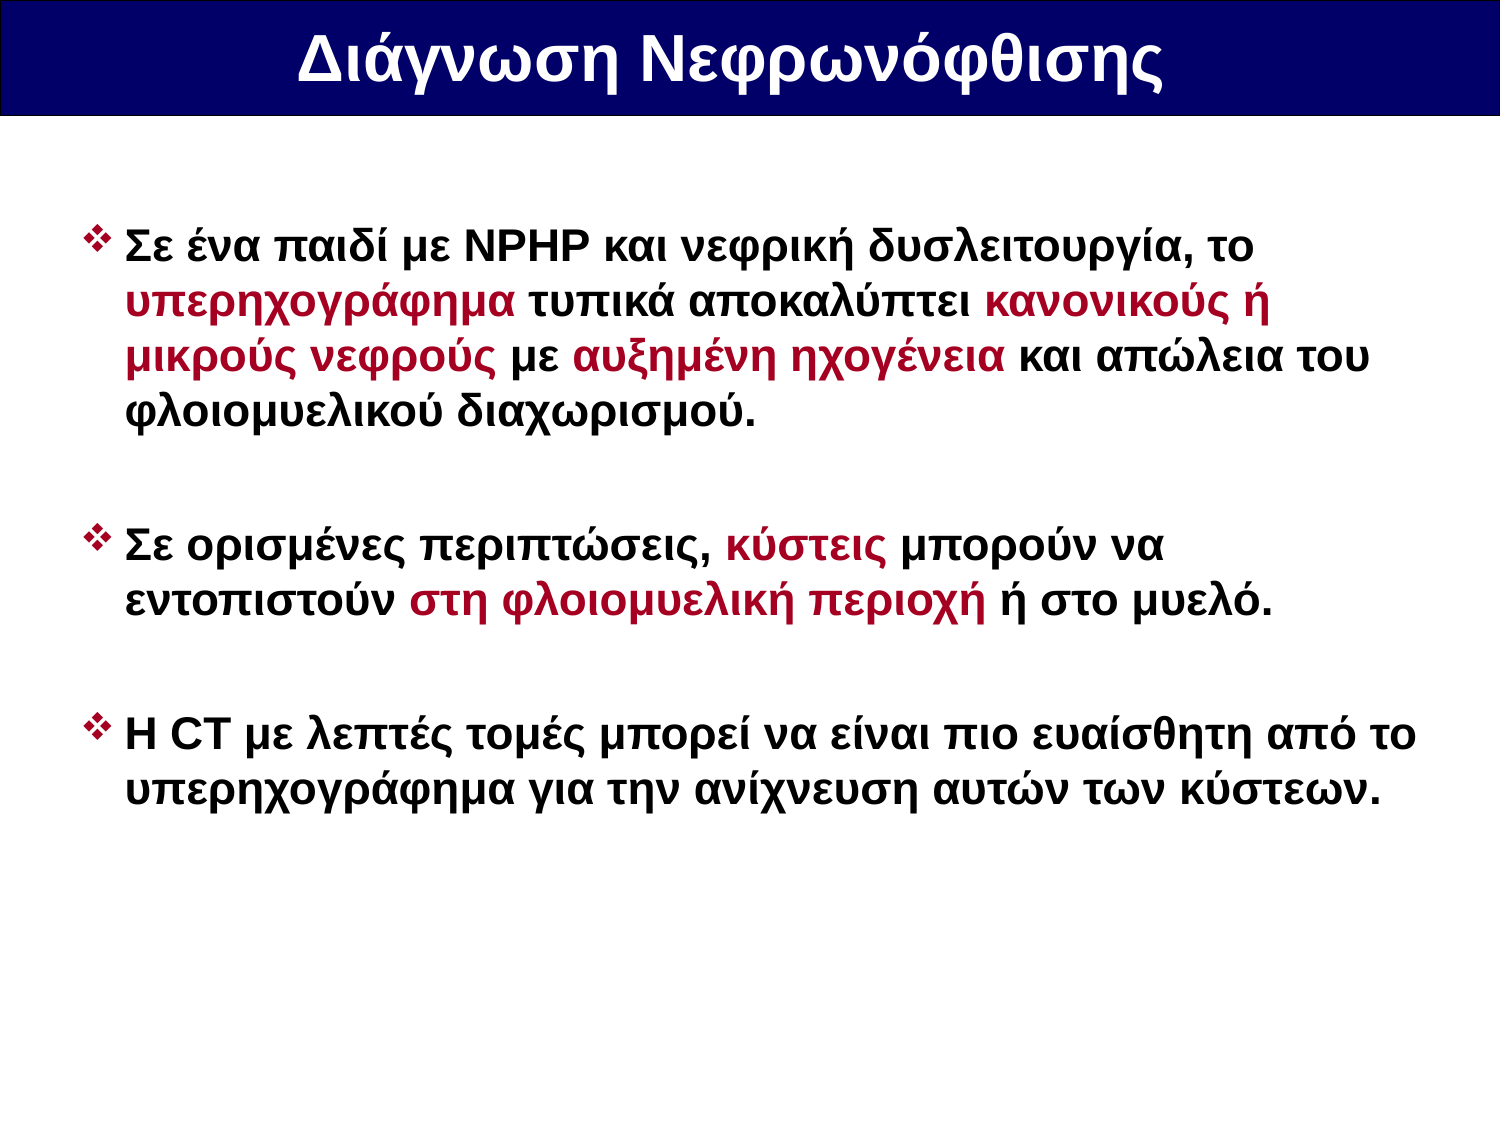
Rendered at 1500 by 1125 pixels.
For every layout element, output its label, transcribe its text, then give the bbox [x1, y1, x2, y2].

list Σε ένα παιδί με ΝΡΗΡ και νεφρική δυσλειτουργία, το υπερηχογράφημα τυπικά αποκαλύπτει κανονικούς ή μικρούς νεφρούς με αυξημένη ηχογένεια και απώλεια του φλοιομυελικού διαχωρισμού. Σε ορισμένες περιπτώσεις, κύστεις μπορούν να εντοπιστούν στη φλοιομυελική περιοχή ή στο μυελό. Η CT με λεπτές τομές μπορεί να είναι πιο ευαίσθητη από το υπερηχογράφημα για την ανίχνευση αυτών των κύστεων. [64, 207, 1436, 959]
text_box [0, 0, 1500, 116]
